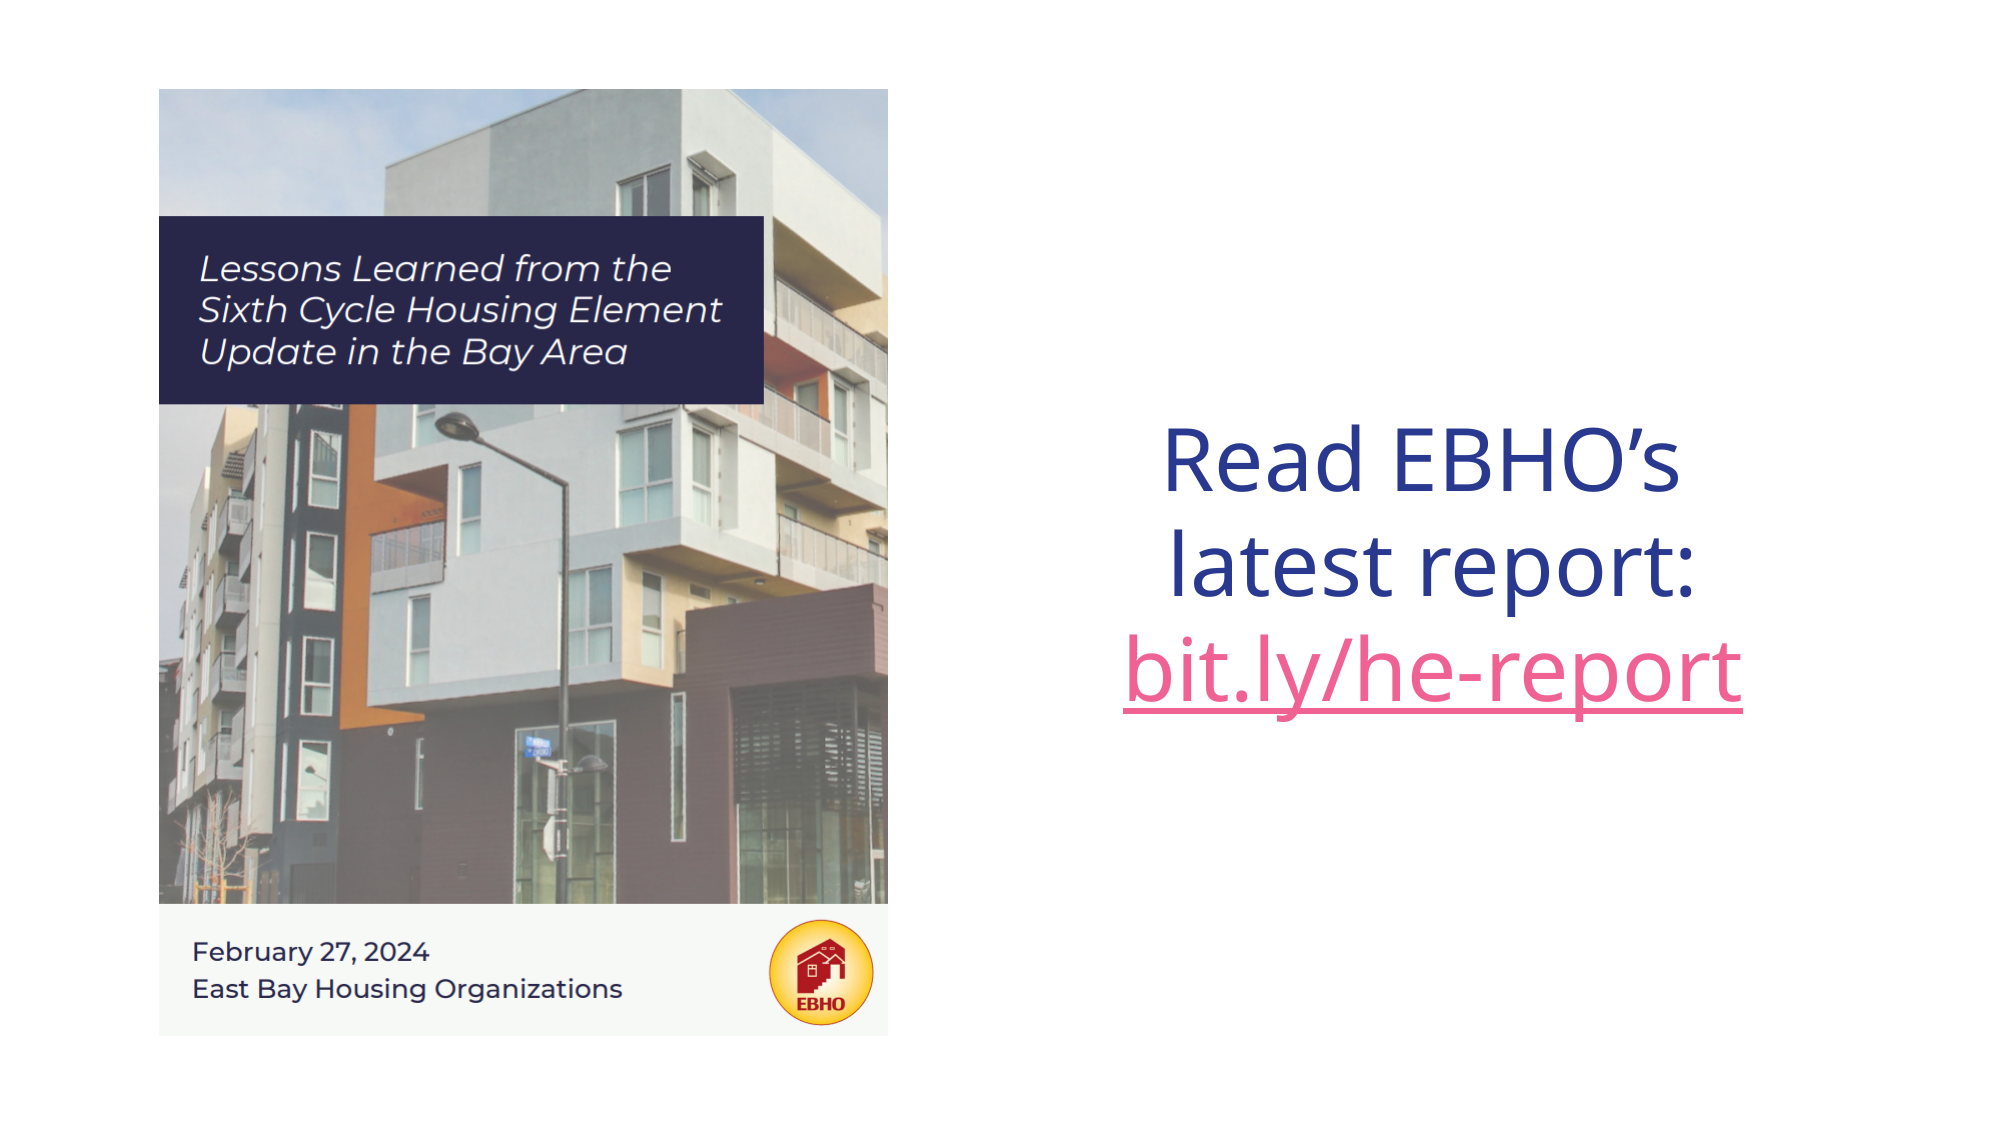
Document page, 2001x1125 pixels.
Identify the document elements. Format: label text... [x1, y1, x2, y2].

title Read EBHO’s latest report: bit.ly/he-report [913, 383, 1953, 517]
picture [159, 88, 889, 1037]
